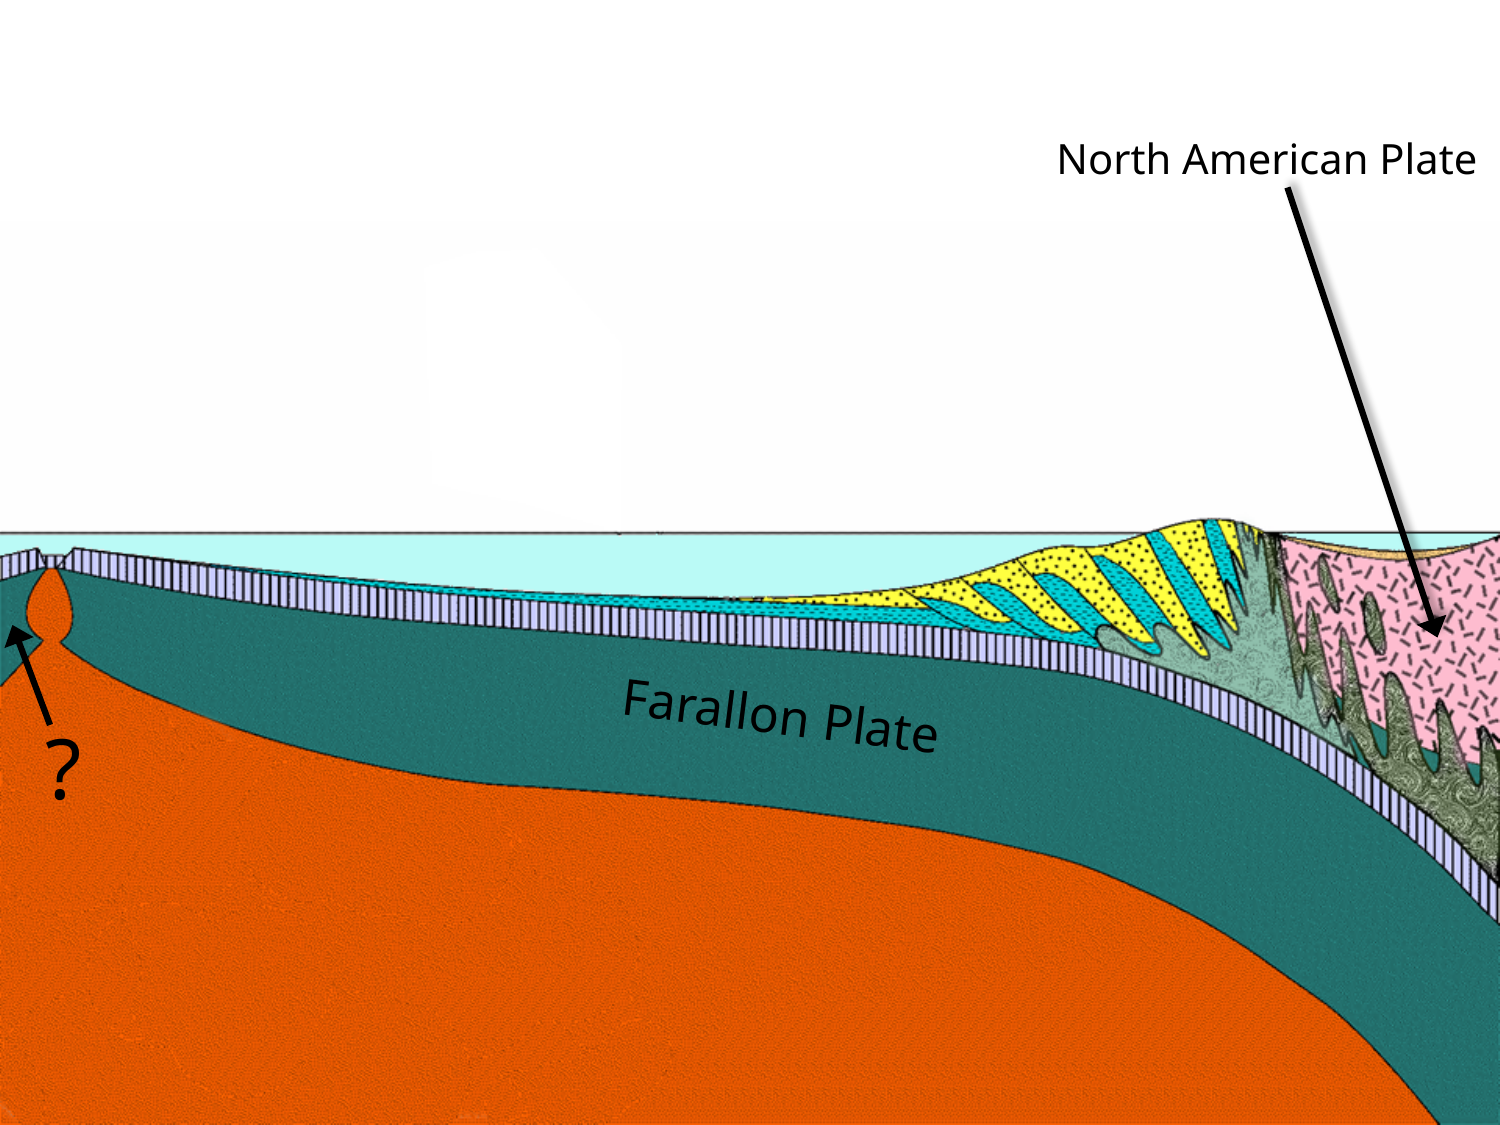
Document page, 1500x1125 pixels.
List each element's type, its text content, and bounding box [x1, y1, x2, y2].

picture [0, 221, 1500, 1125]
text_box North American Plate [1041, 125, 1493, 190]
